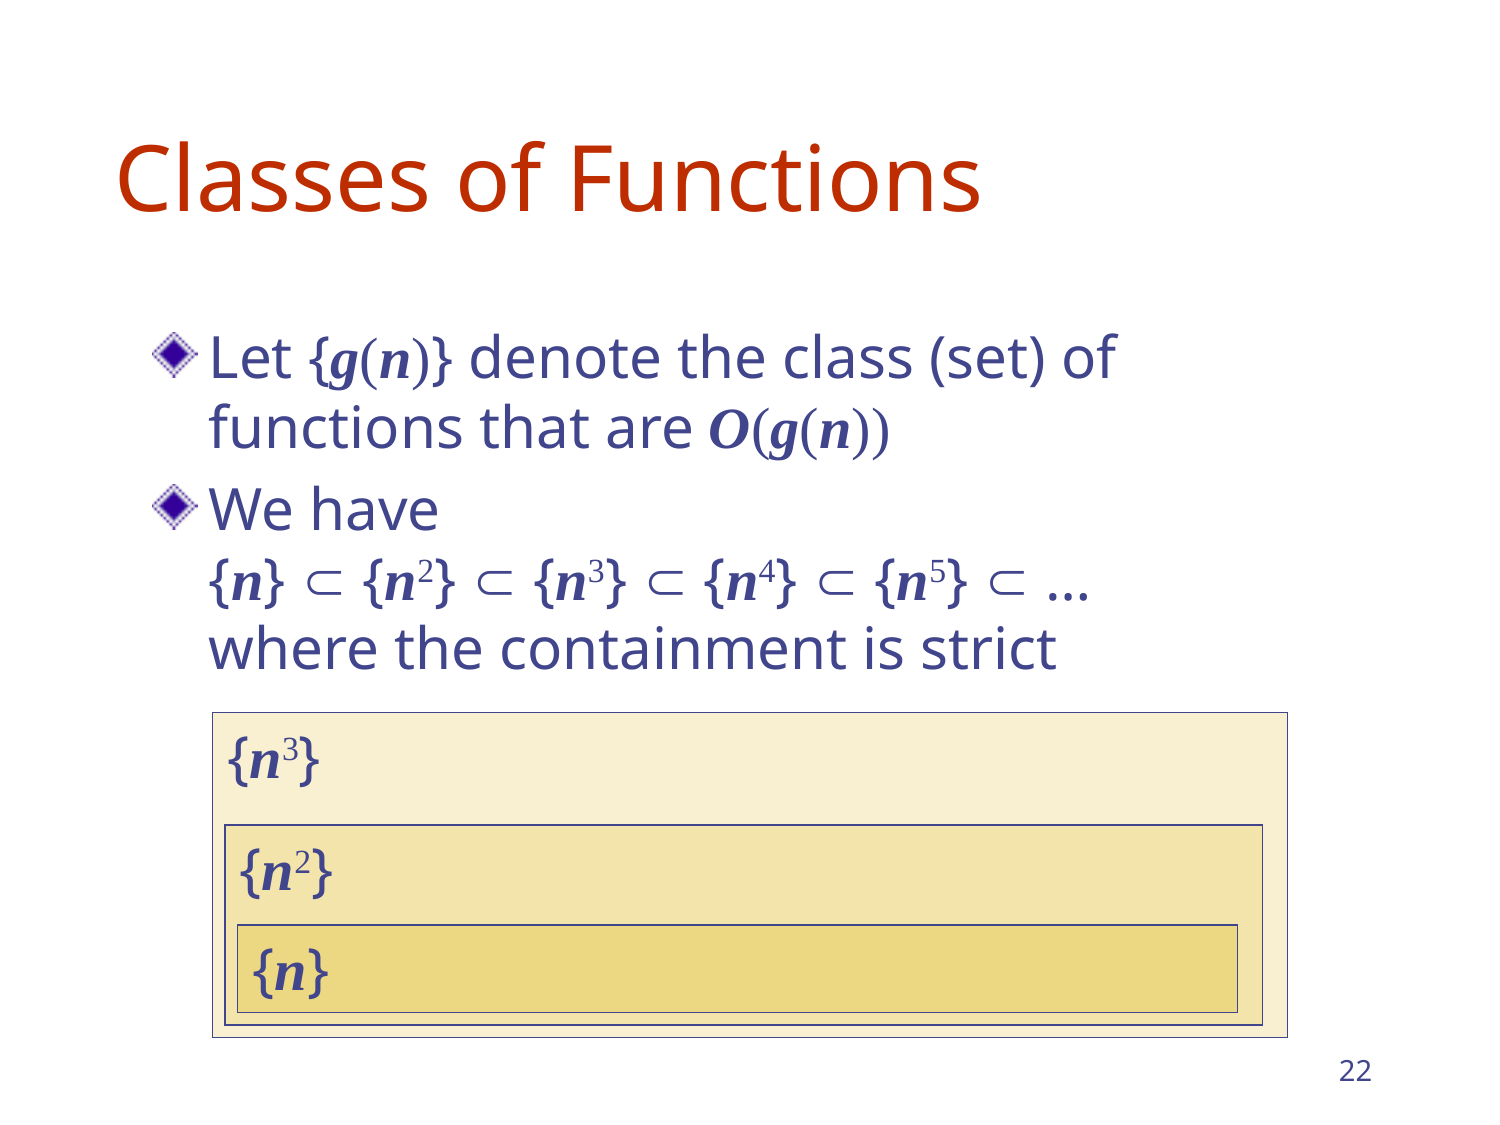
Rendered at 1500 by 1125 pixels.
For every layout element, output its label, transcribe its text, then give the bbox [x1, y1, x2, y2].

text_box {n3} [212, 712, 1288, 1038]
text_box {n2} [224, 825, 1263, 1025]
text_box {n} [237, 924, 1238, 1013]
picture [152, 332, 198, 378]
slide_number 22 [1074, 1024, 1388, 1101]
title Classes of Functions [99, 49, 1376, 238]
list Let {g(n)} denote the class (set) of functions that are O(g(n)) We have {n}  {n2}  {n3}  {n4}  {n5}  … where the containment is strict [137, 312, 1388, 701]
picture [152, 484, 198, 530]
